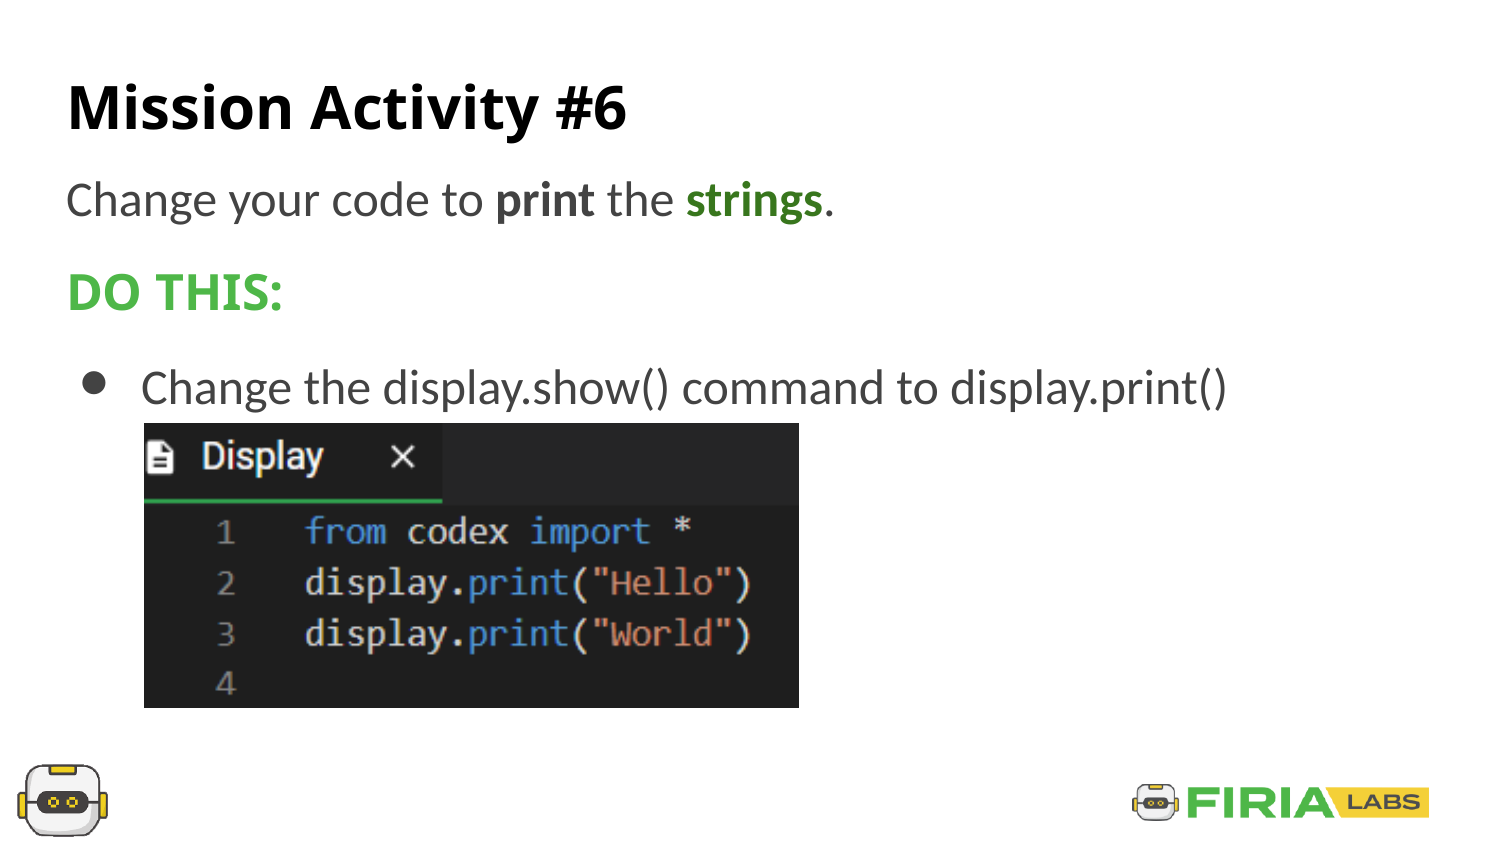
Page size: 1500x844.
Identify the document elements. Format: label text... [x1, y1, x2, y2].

picture [143, 423, 799, 708]
title Mission Activity #6 [51, 55, 1449, 158]
list Change your code to print the strings. DO THIS: Change the display.show() command to display.print() [51, 142, 1300, 783]
picture [1121, 777, 1436, 826]
picture [17, 764, 108, 837]
